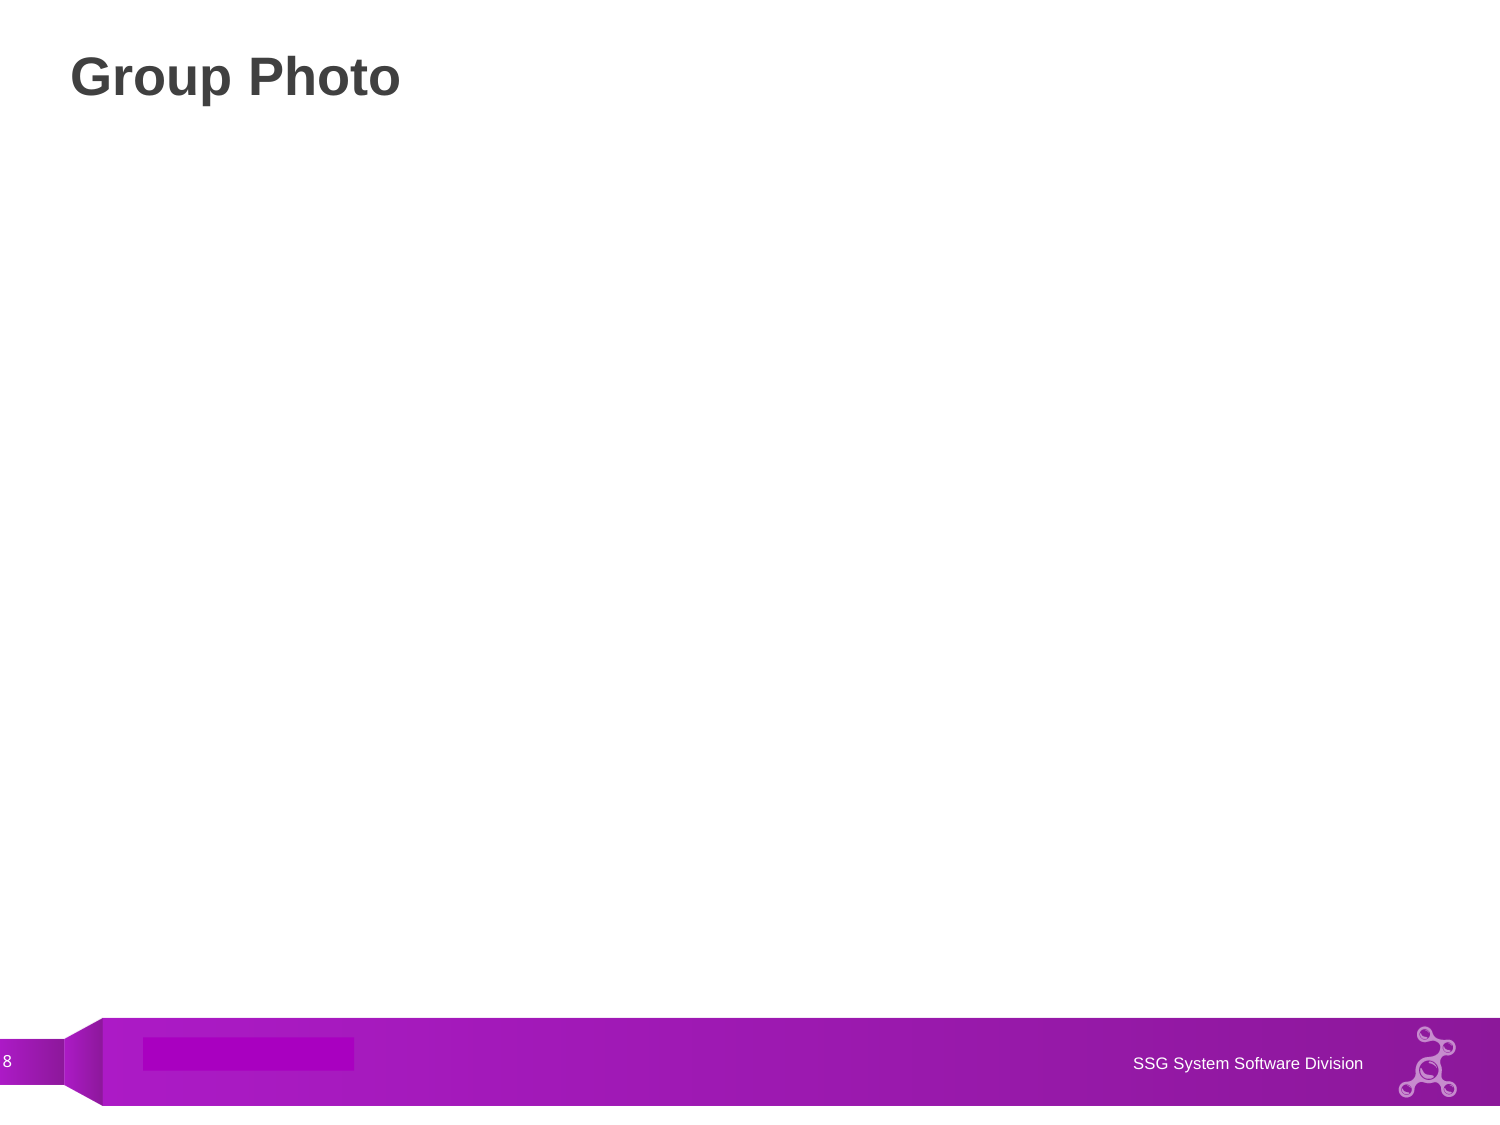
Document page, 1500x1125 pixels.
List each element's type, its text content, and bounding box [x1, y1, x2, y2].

picture [0, 0, 1500, 1125]
text_box [143, 1037, 355, 1071]
title Group Photo [70, 52, 1421, 199]
